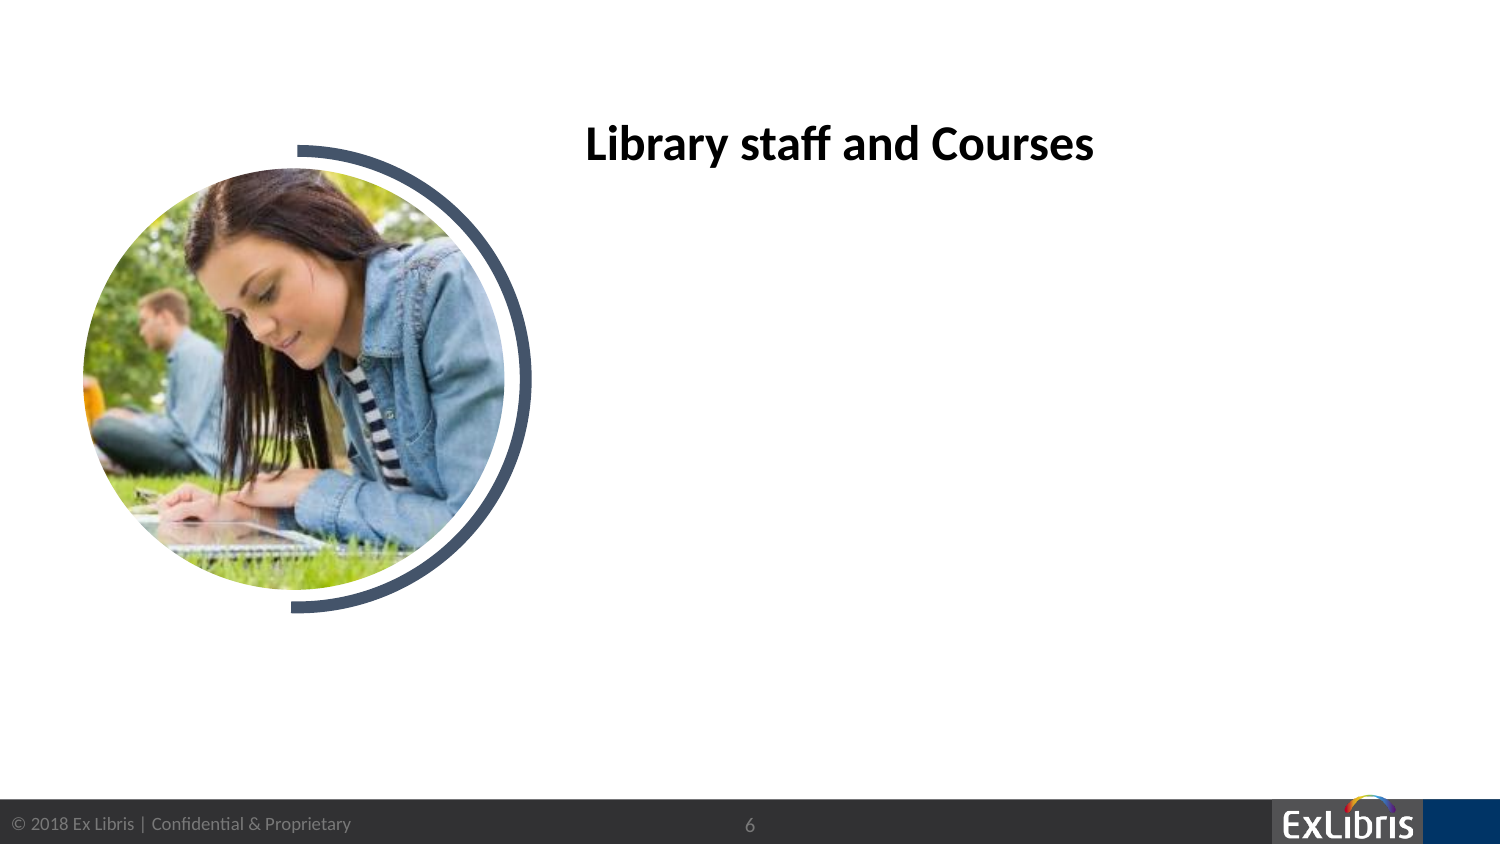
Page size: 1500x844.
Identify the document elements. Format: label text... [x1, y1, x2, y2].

slide_number 6 [705, 793, 795, 844]
picture [1282, 794, 1414, 840]
list Library staff and Courses [570, 102, 1420, 706]
picture [83, 168, 505, 590]
